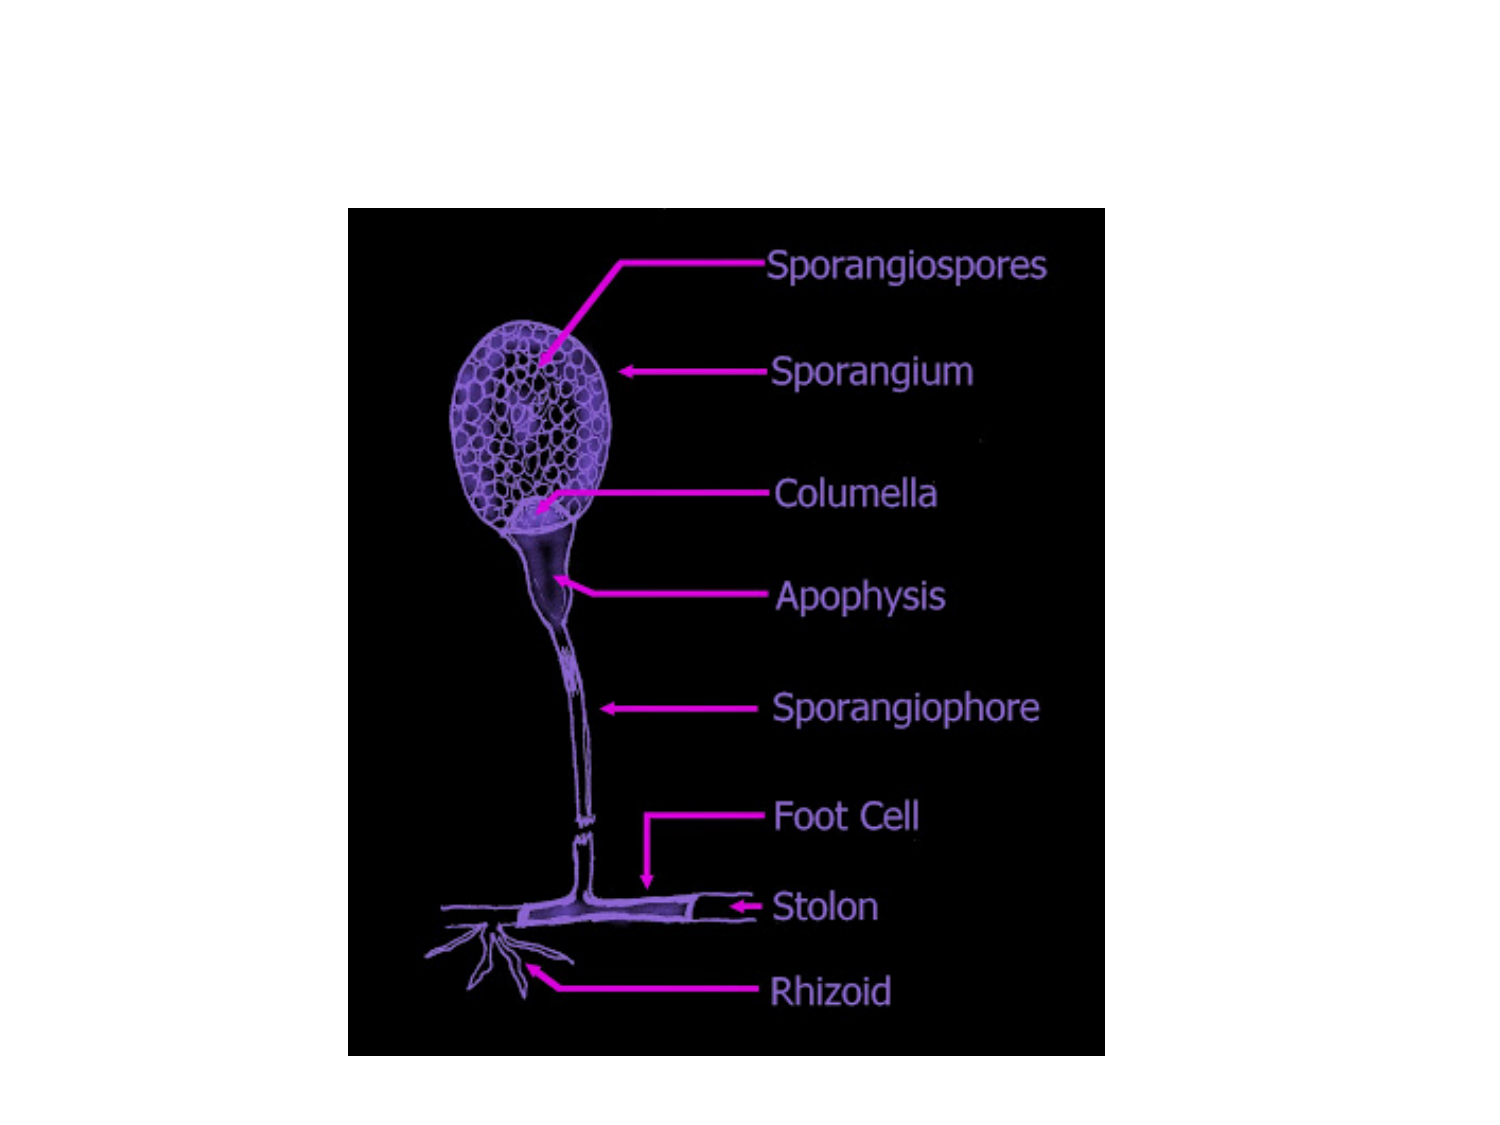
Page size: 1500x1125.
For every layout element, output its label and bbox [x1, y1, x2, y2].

list [348, 207, 1105, 1056]
